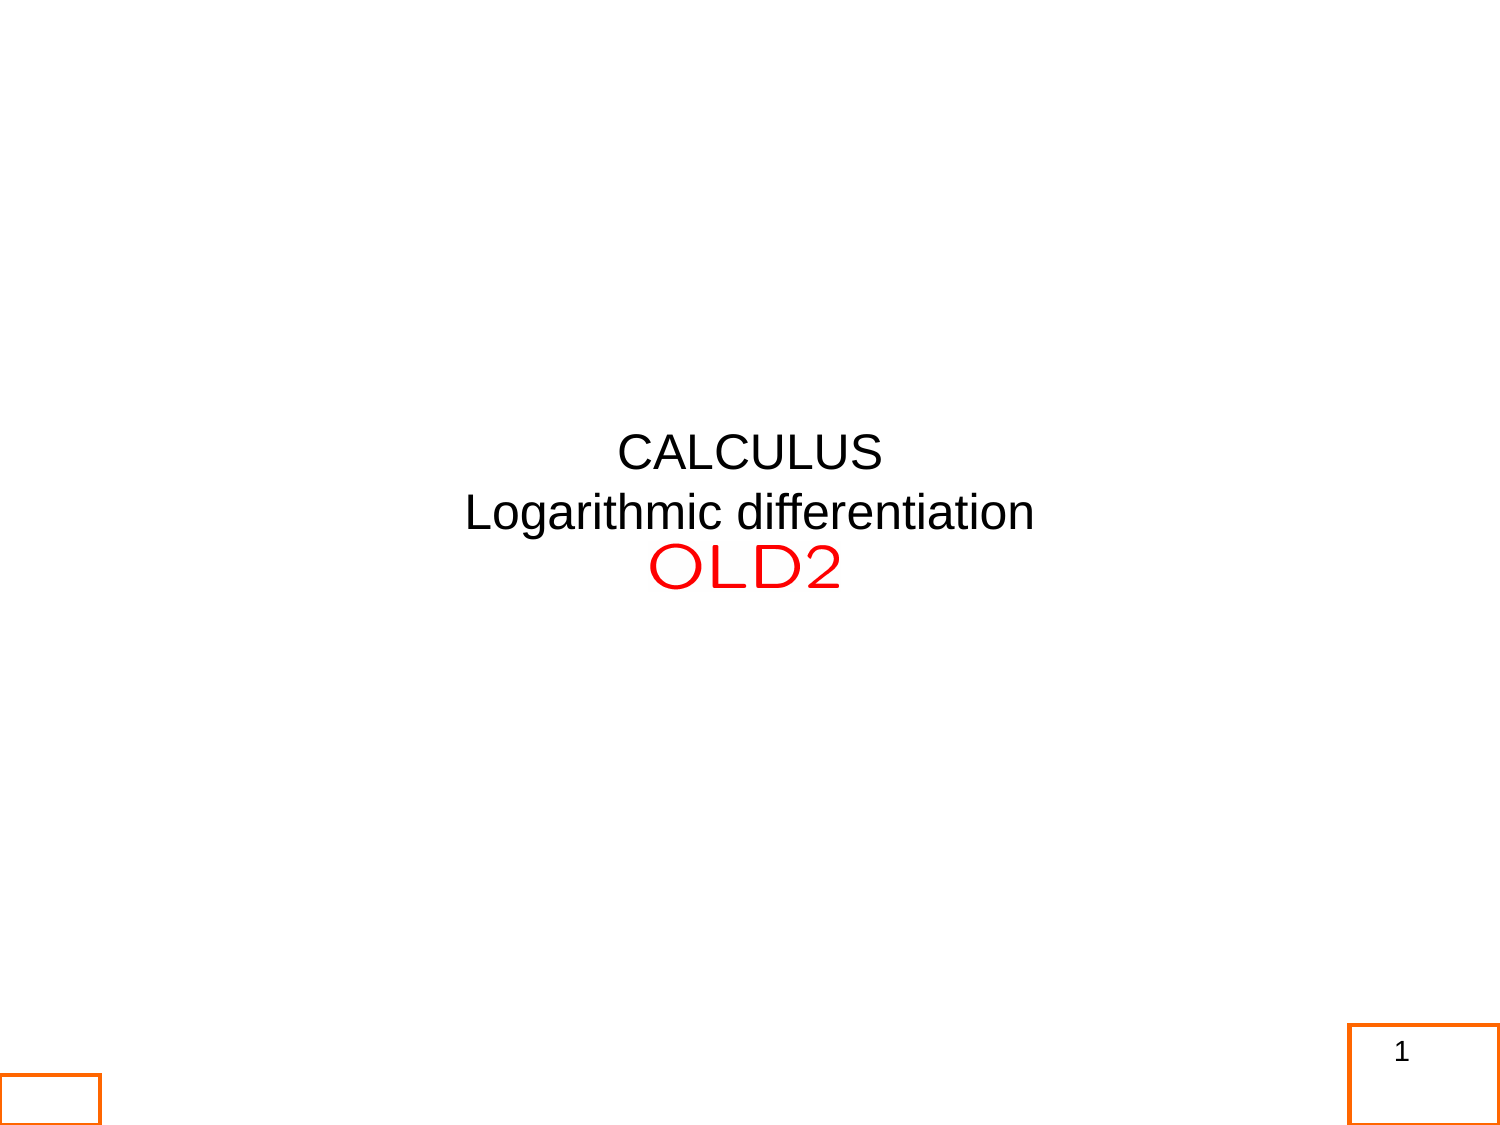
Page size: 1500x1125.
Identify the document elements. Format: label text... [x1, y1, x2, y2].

text_box [0, 1074, 100, 1125]
slide_number 1 [1074, 1024, 1425, 1103]
text_box CALCULUS Logarithmic differentiation [174, 412, 1325, 548]
picture [648, 541, 841, 592]
text_box [1349, 1025, 1500, 1125]
